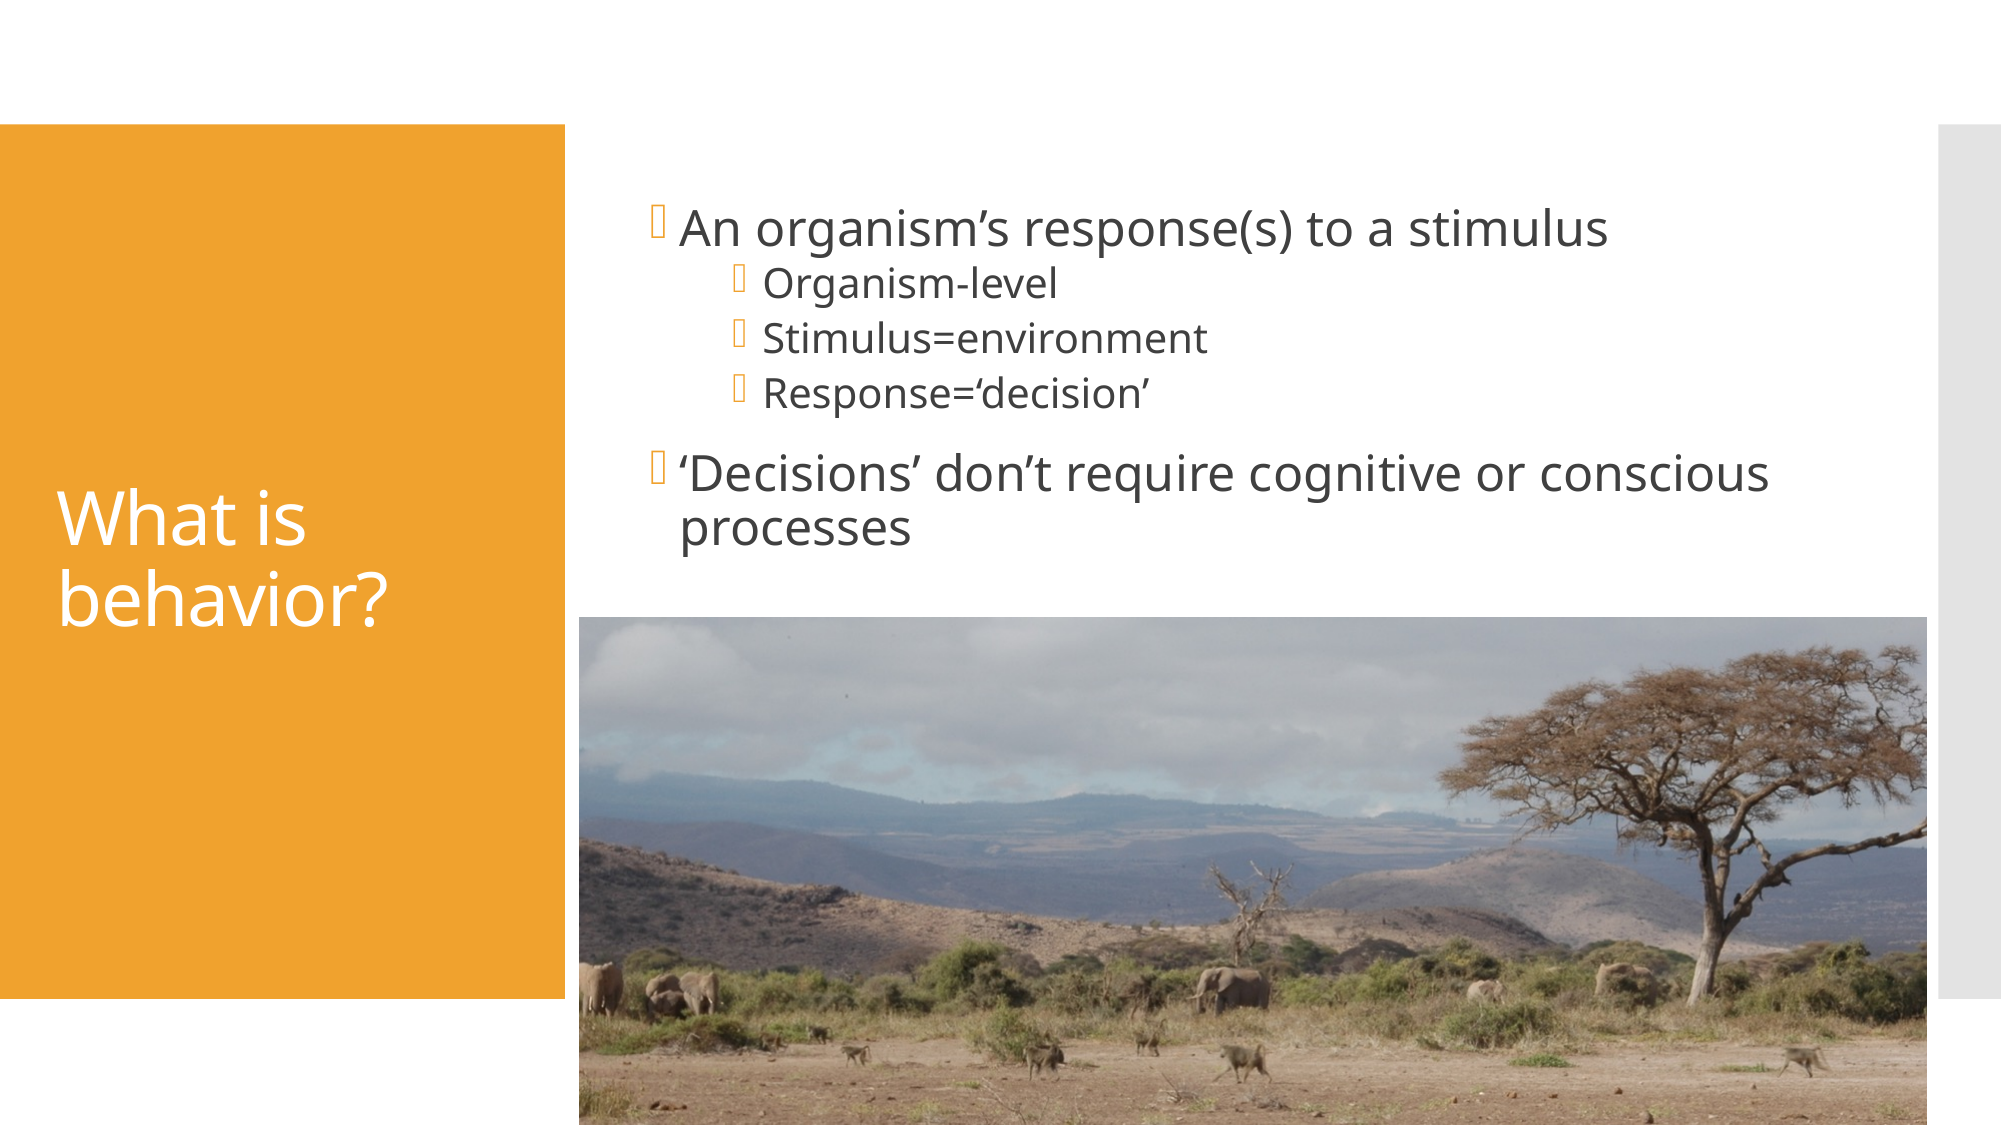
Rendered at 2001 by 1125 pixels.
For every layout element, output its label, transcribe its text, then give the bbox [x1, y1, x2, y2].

list An organism’s response(s) to a stimulus Organism-level Stimulus=environment Response=‘decision’ ‘Decisions’ don’t require cognitive or conscious processes [634, 141, 1835, 617]
picture [579, 617, 1927, 1125]
title What is behavior? [41, 184, 525, 940]
